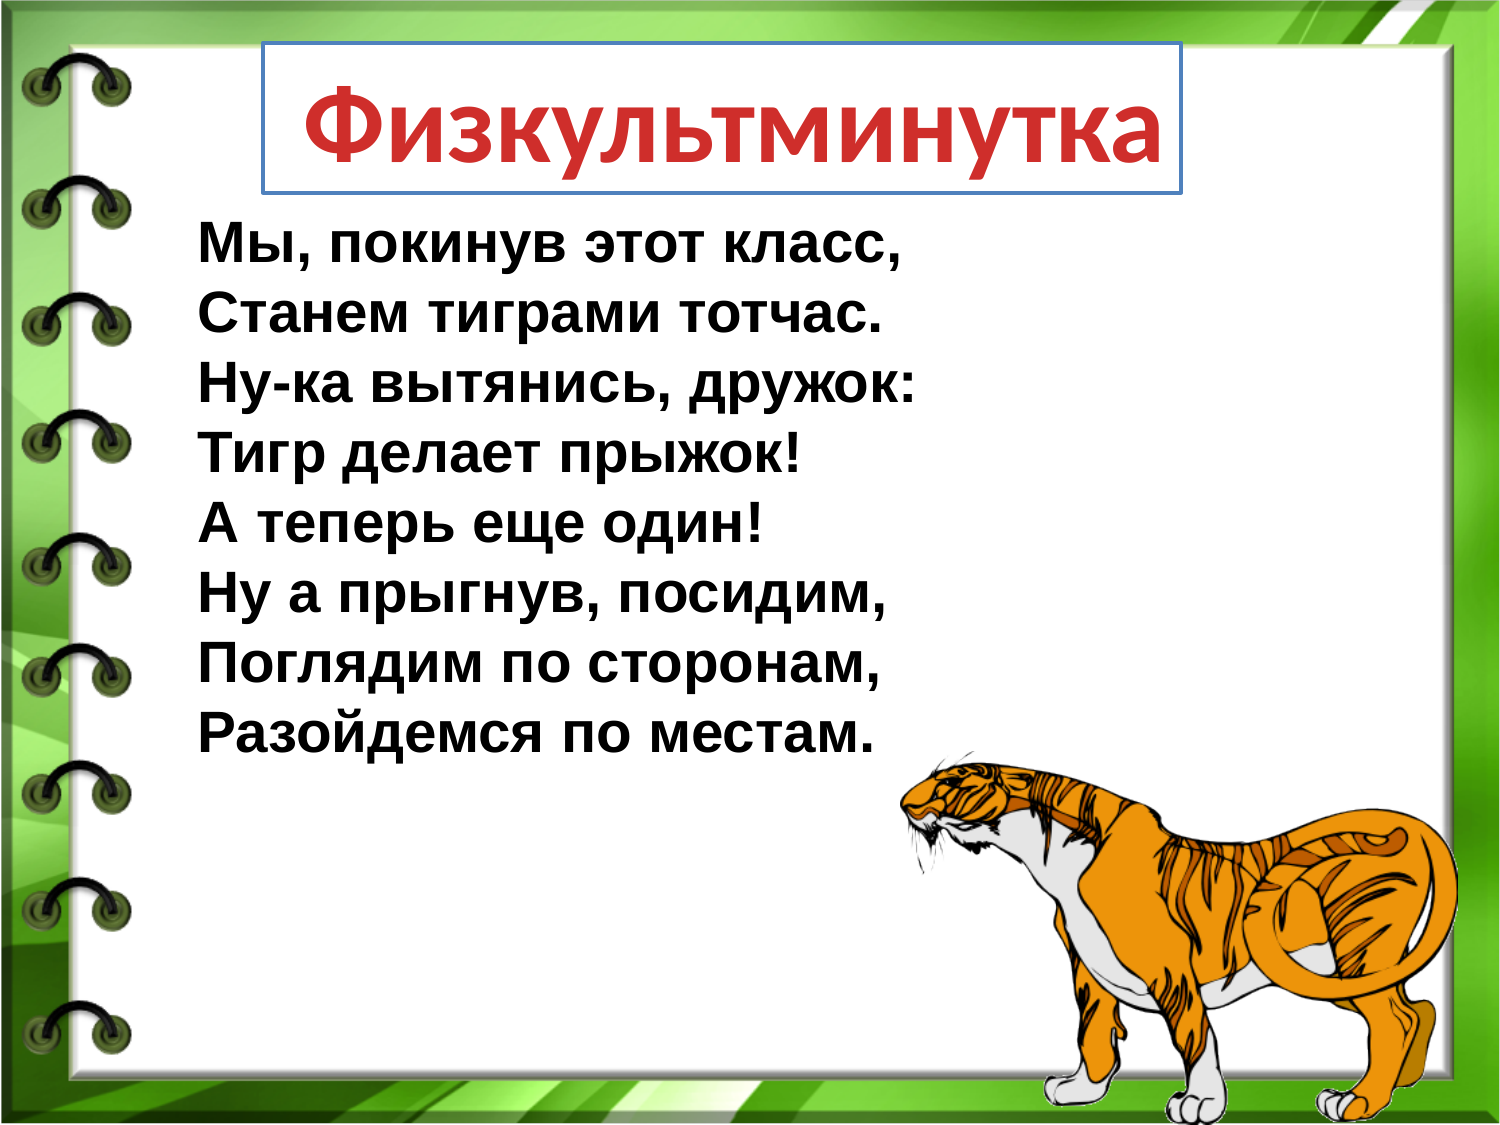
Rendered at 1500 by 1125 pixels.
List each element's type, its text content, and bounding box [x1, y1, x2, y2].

text_box Физкультминутка [261, 41, 1183, 195]
picture [0, 0, 1500, 1125]
text_box Мы, покинув этот класс, Станем тиграми тотчас. Ну-ка вытянись, дружок: Тигр делает прыжок! А теперь еще один! Ну а прыгнув, посидим, Поглядим по сторонам, Разойдемся по местам. [183, 196, 1161, 772]
